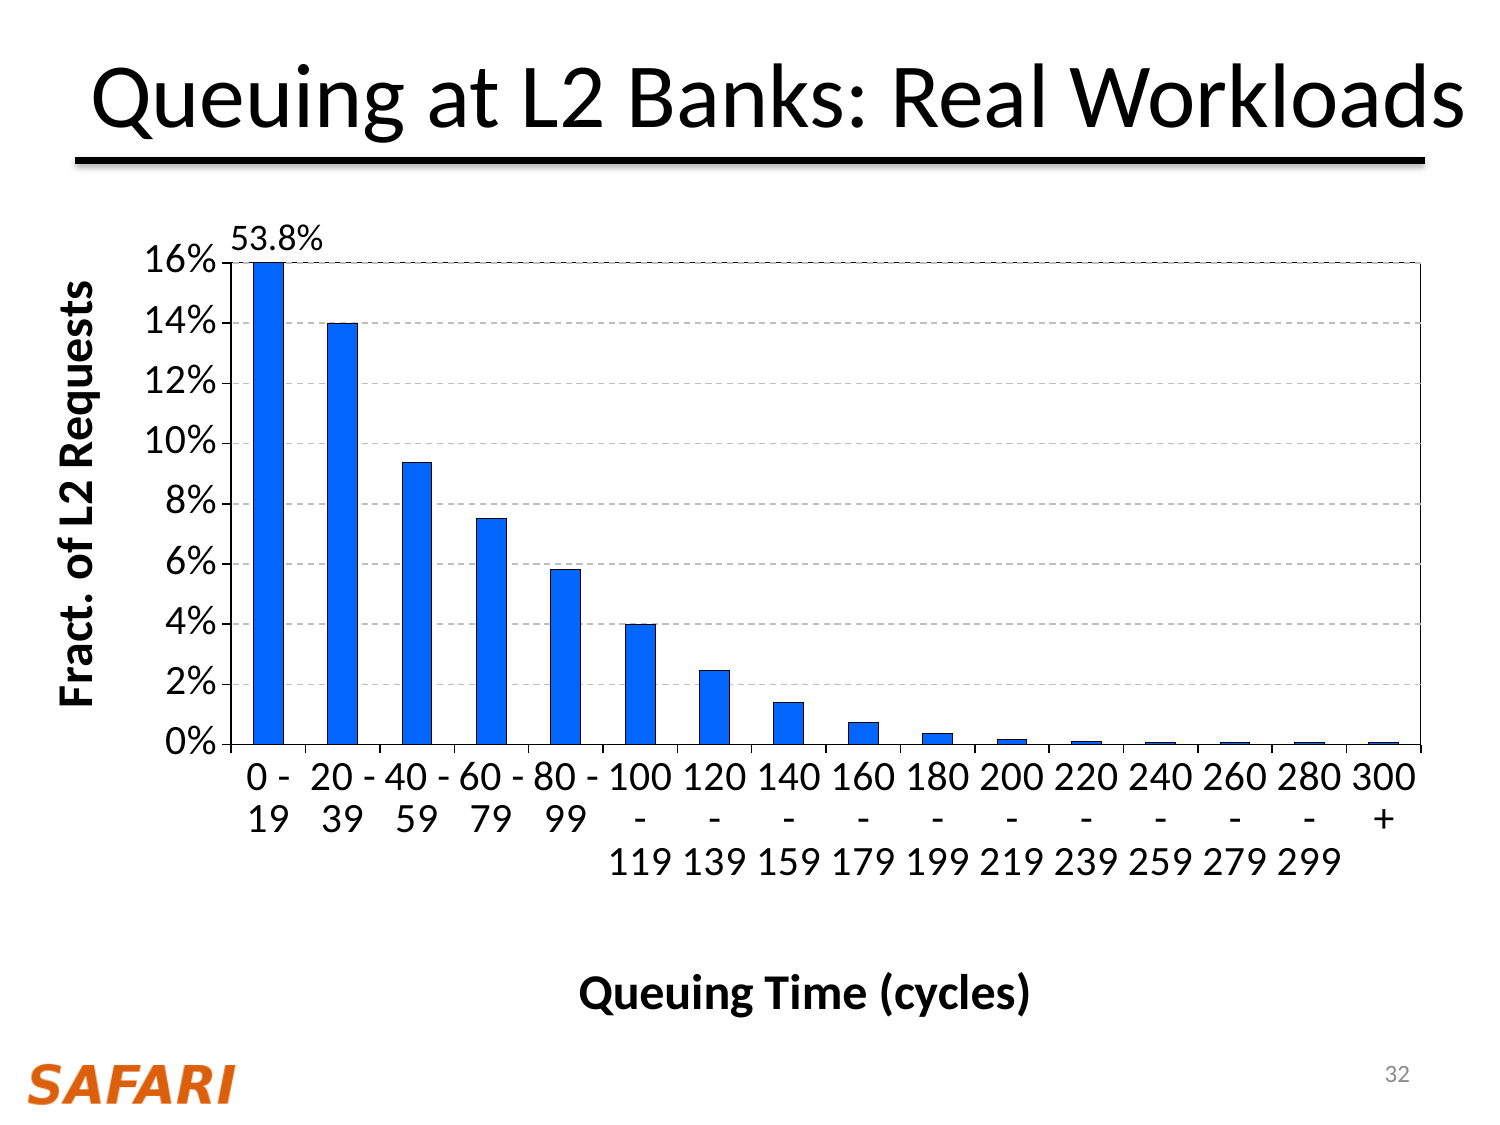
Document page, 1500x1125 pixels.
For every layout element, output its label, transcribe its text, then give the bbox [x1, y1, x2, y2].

title Queuing at L2 Banks: Real Workloads [75, 21, 1500, 161]
slide_number 32 [1074, 1051, 1425, 1103]
picture [26, 1053, 243, 1117]
chart [26, 195, 1464, 1043]
